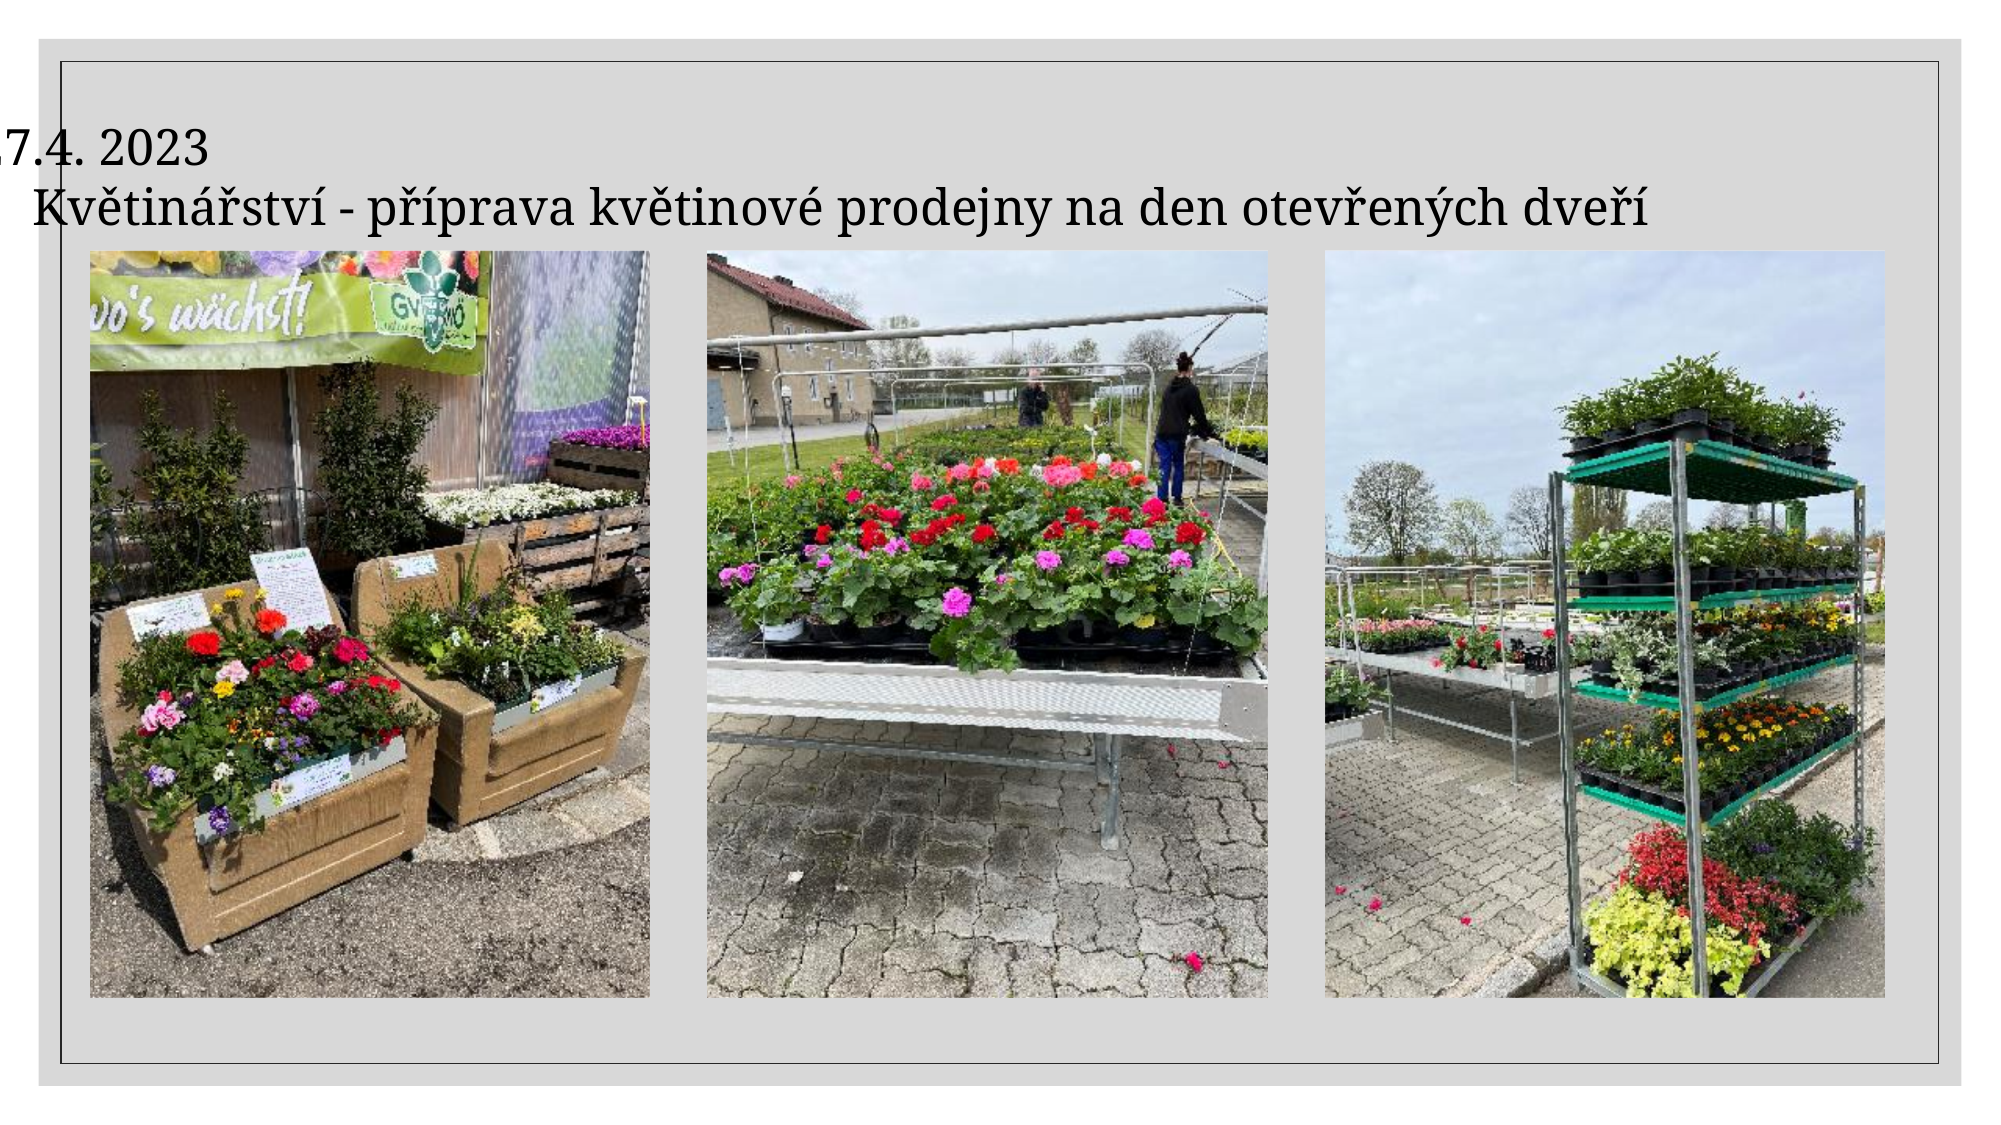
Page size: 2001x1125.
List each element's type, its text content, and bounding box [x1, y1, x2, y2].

text_box 27.4. 2023 Květinářství - příprava květinové prodejny na den otevřených dveří [0, 107, 1664, 243]
picture [0, 251, 1979, 997]
